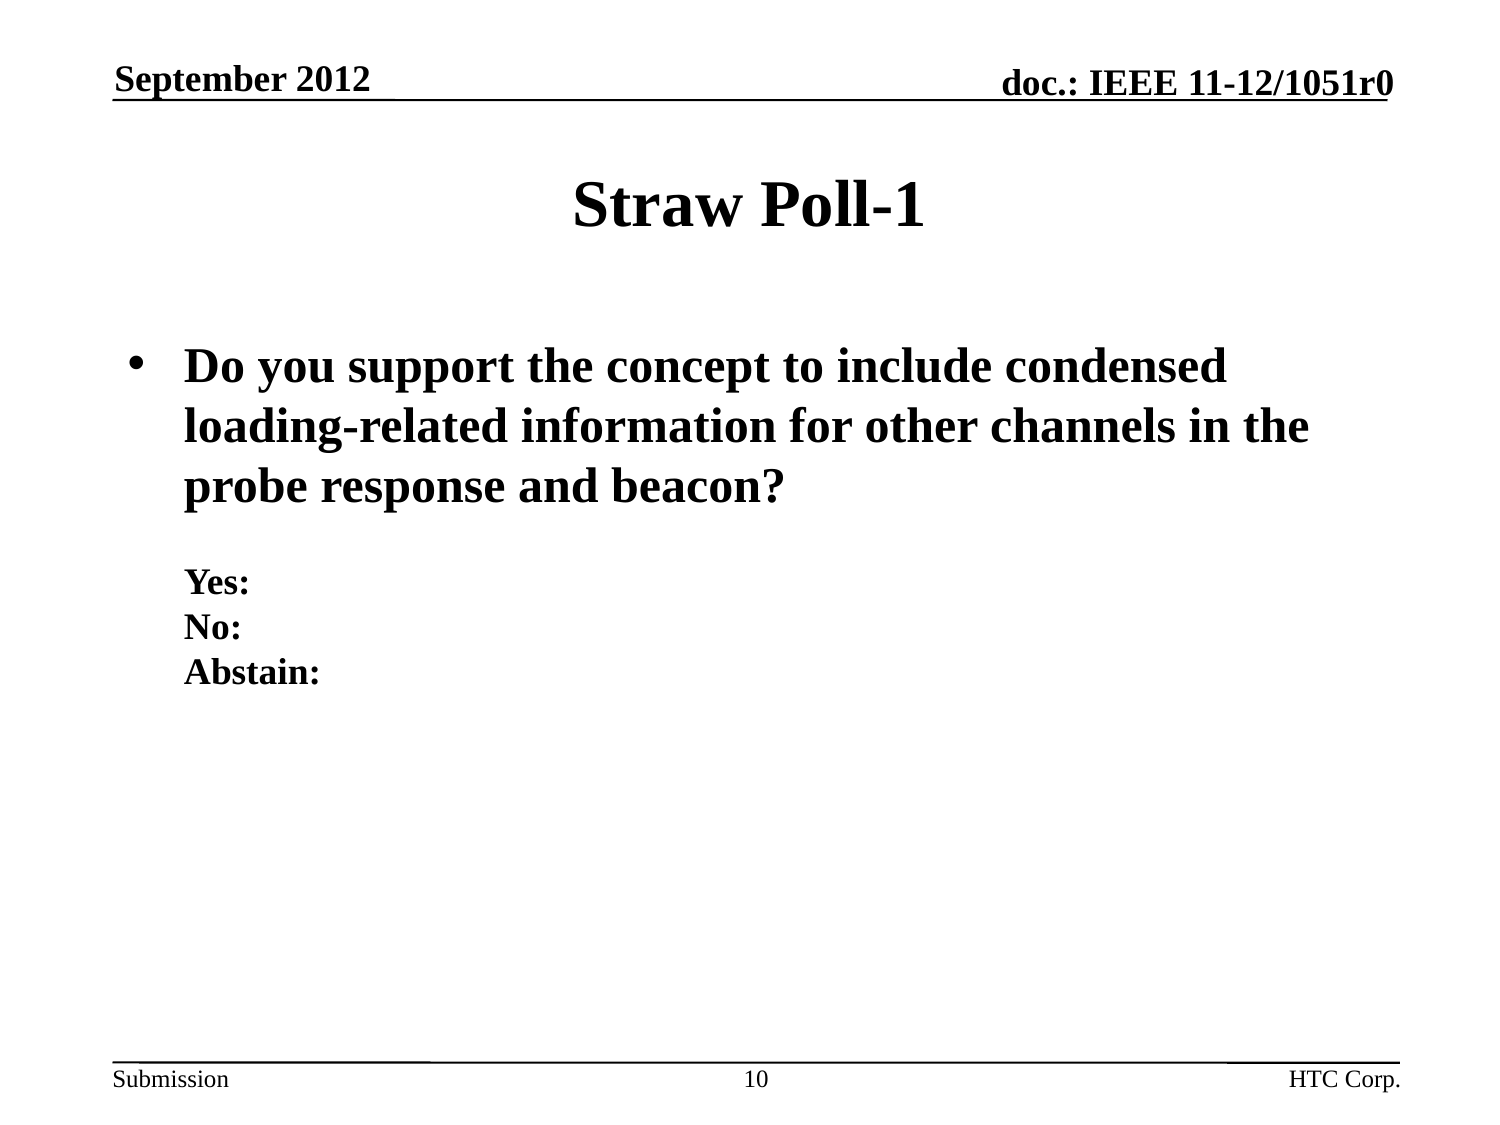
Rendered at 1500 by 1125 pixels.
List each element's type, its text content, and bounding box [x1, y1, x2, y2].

title Straw Poll-1 [112, 112, 1388, 288]
footer HTC Corp. [878, 1061, 1402, 1093]
slide_number 10 [712, 1061, 800, 1123]
list Do you support the concept to include condensed loading-related information for other channels in the probe response and beacon? Yes: No: Abstain: [112, 324, 1388, 1001]
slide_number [114, 54, 423, 100]
